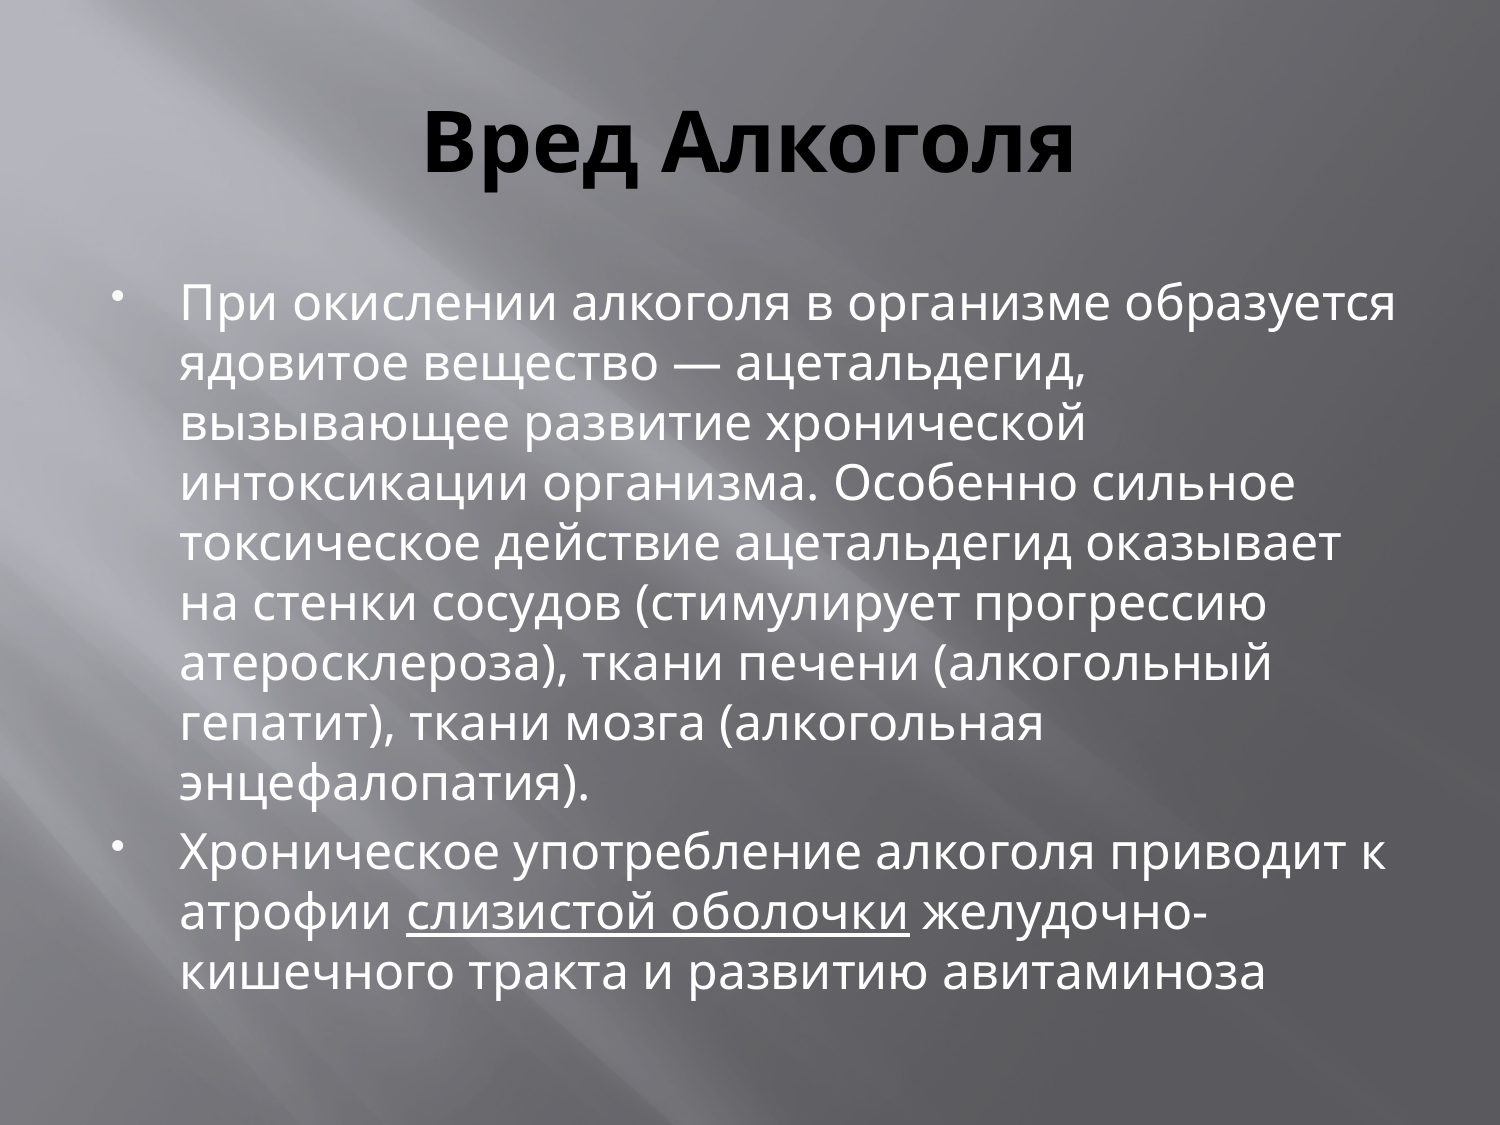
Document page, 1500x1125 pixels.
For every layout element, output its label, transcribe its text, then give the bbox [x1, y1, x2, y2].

list При окислении алкоголя в организме образуется ядовитое вещество — ацетальдегид, вызывающее развитие хронической интоксикации организма. Особенно сильное токсическое действие ацетальдегид оказывает на стенки сосудов (стимулирует прогрессию атеросклероза), ткани печени (алкогольный гепатит), ткани мозга (алкогольная энцефалопатия). Хроническое употребление алкоголя приводит к атрофии слизистой оболочки желудочно-кишечного тракта и развитию авитаминоза [75, 262, 1425, 1035]
title Вред Алкоголя [75, 45, 1425, 233]
